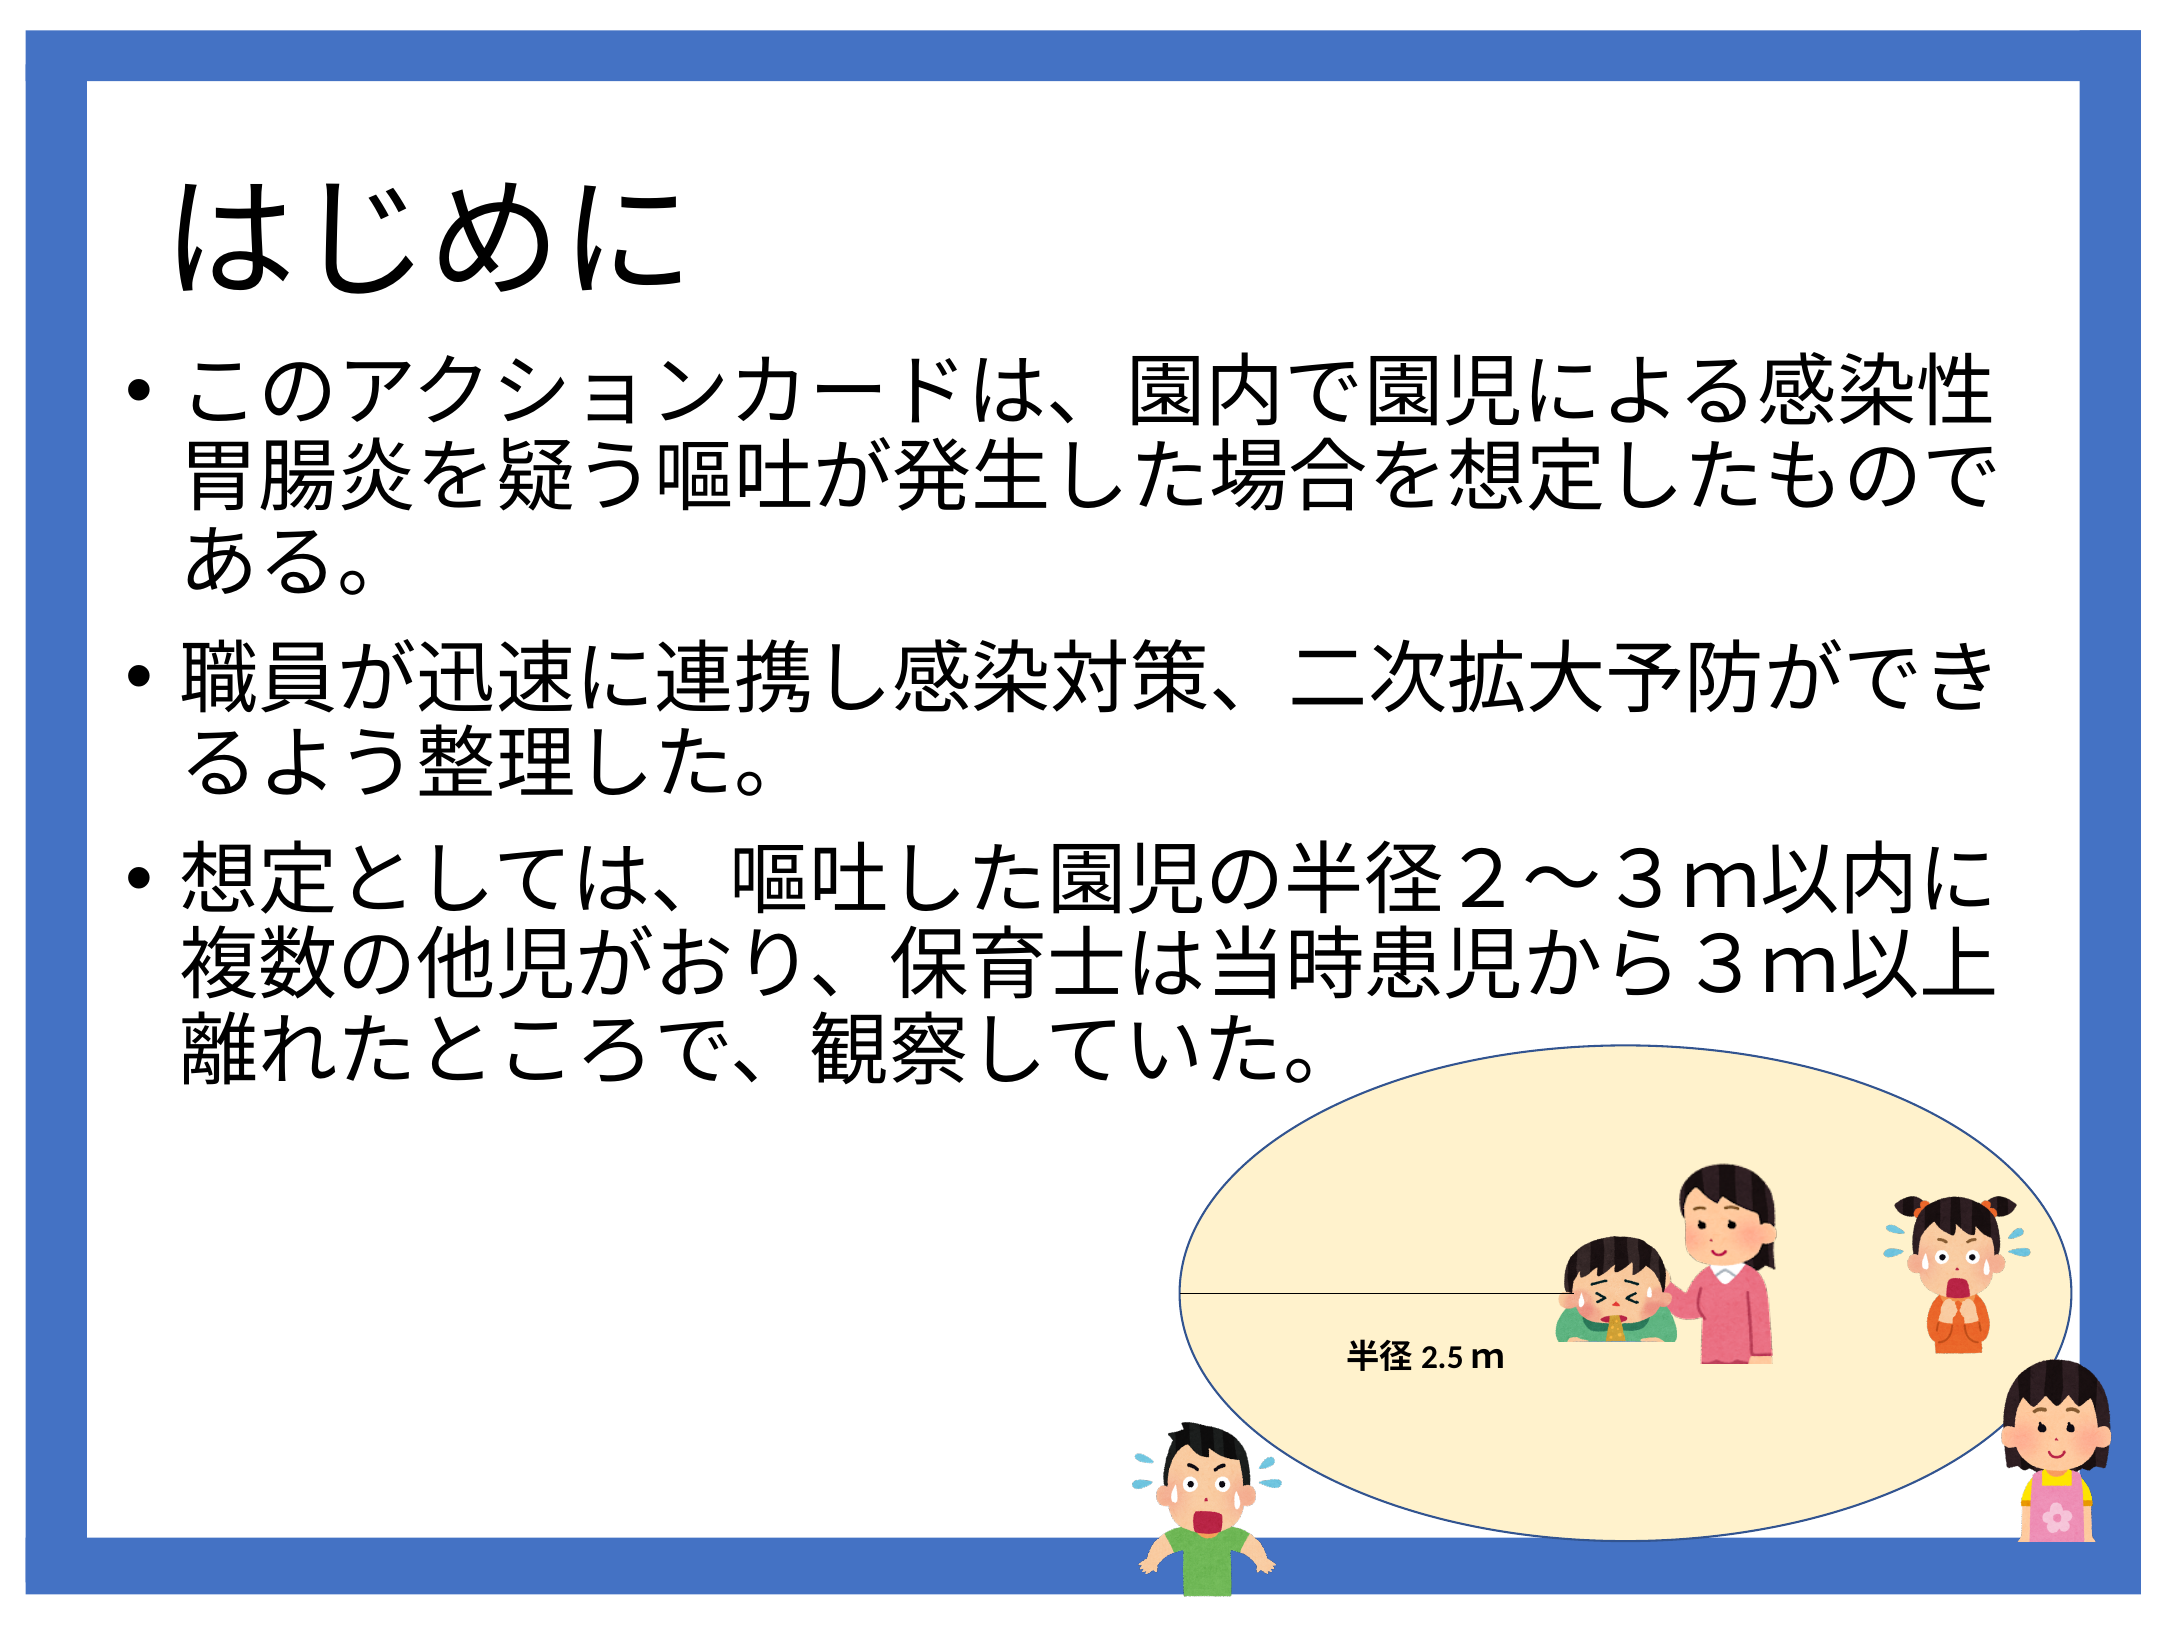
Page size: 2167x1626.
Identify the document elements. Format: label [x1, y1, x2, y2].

text_box [1124, 1045, 2142, 1601]
text_box [25, 30, 2141, 1595]
